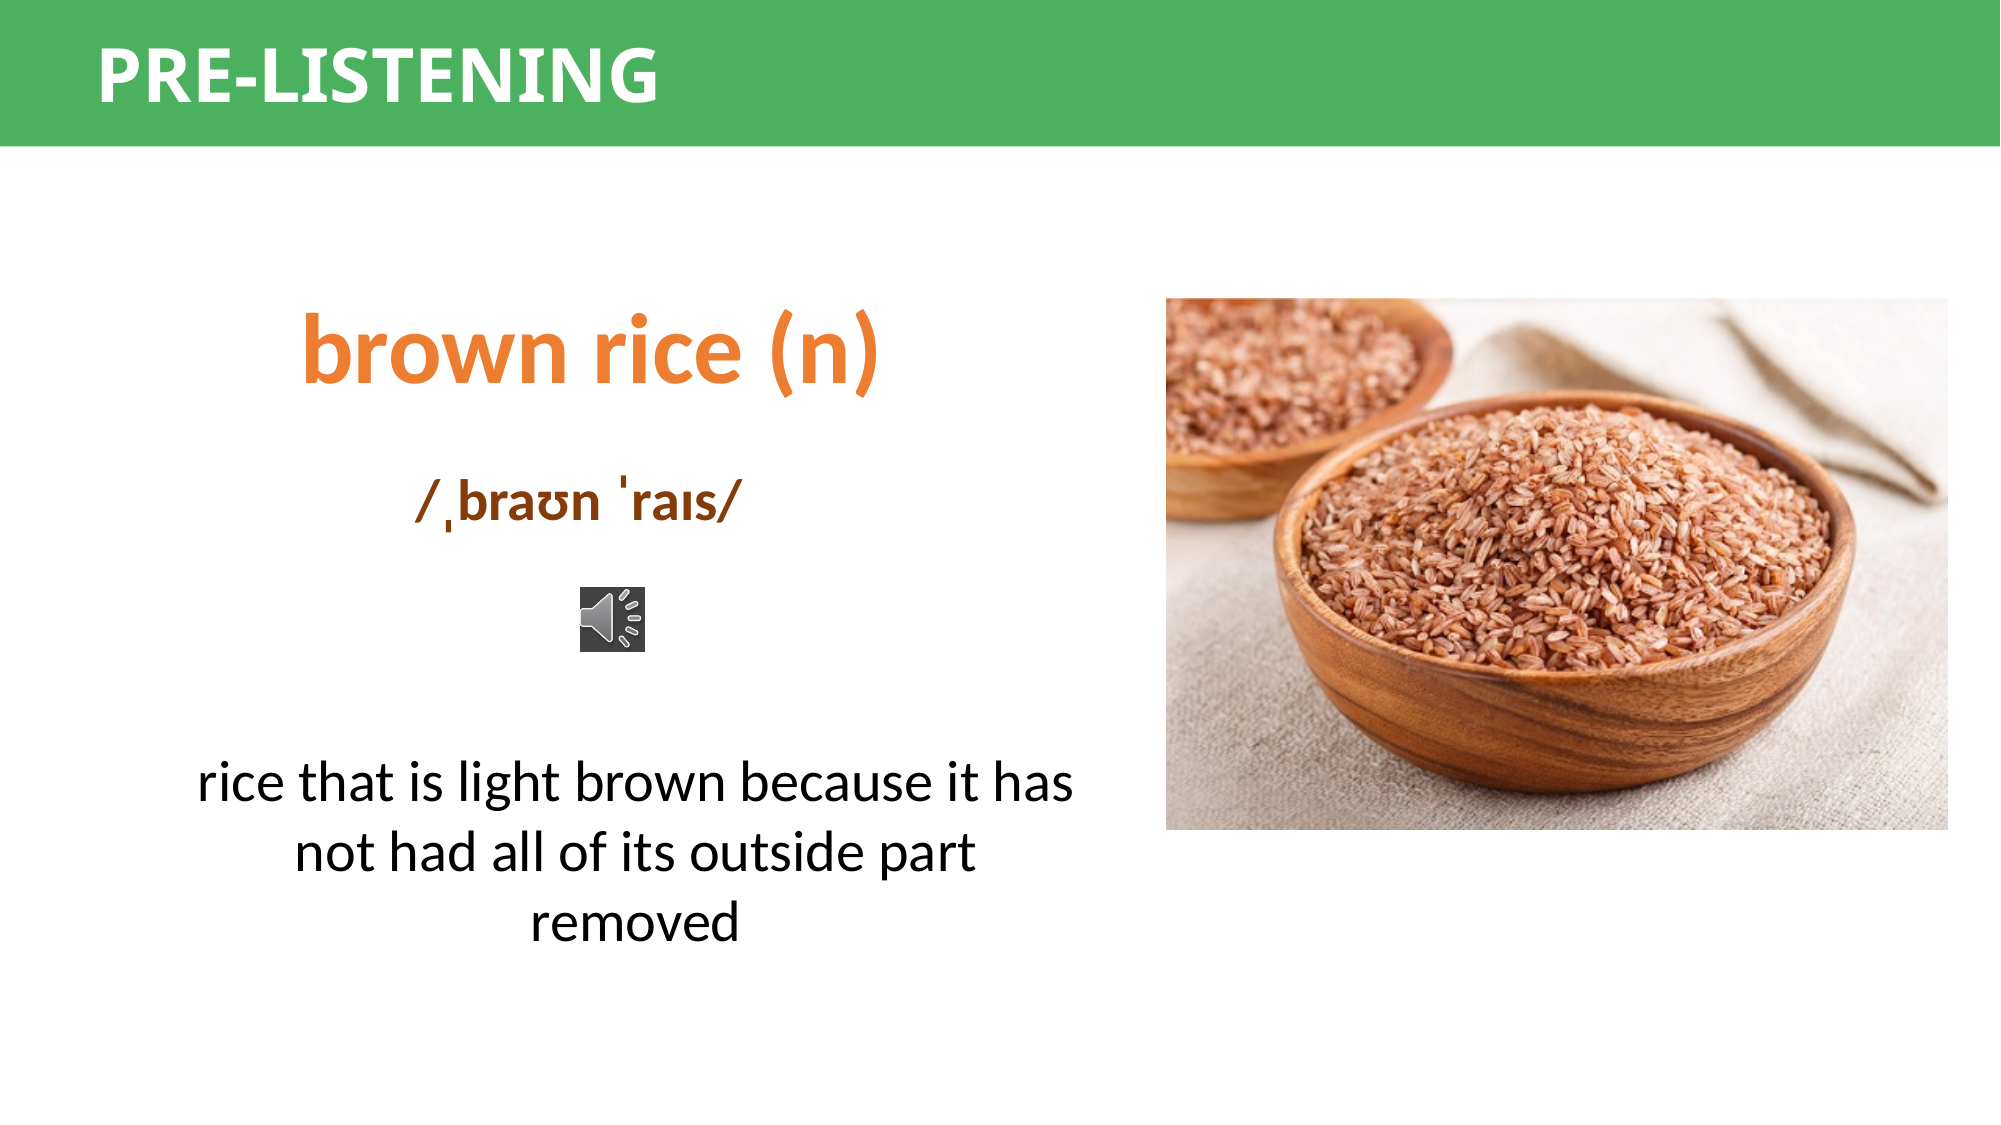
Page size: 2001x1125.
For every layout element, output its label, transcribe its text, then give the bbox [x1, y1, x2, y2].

text_box brown rice (n) [162, 282, 1021, 504]
text_box PRE-LISTENING [81, 20, 831, 125]
picture [1166, 298, 1948, 830]
picture [579, 586, 646, 654]
text_box /ˌbraʊn ˈraɪs/ [400, 454, 758, 540]
text_box [0, 0, 2000, 147]
text_box rice that is light brown because it has not had all of its outside part removed [180, 735, 1093, 961]
